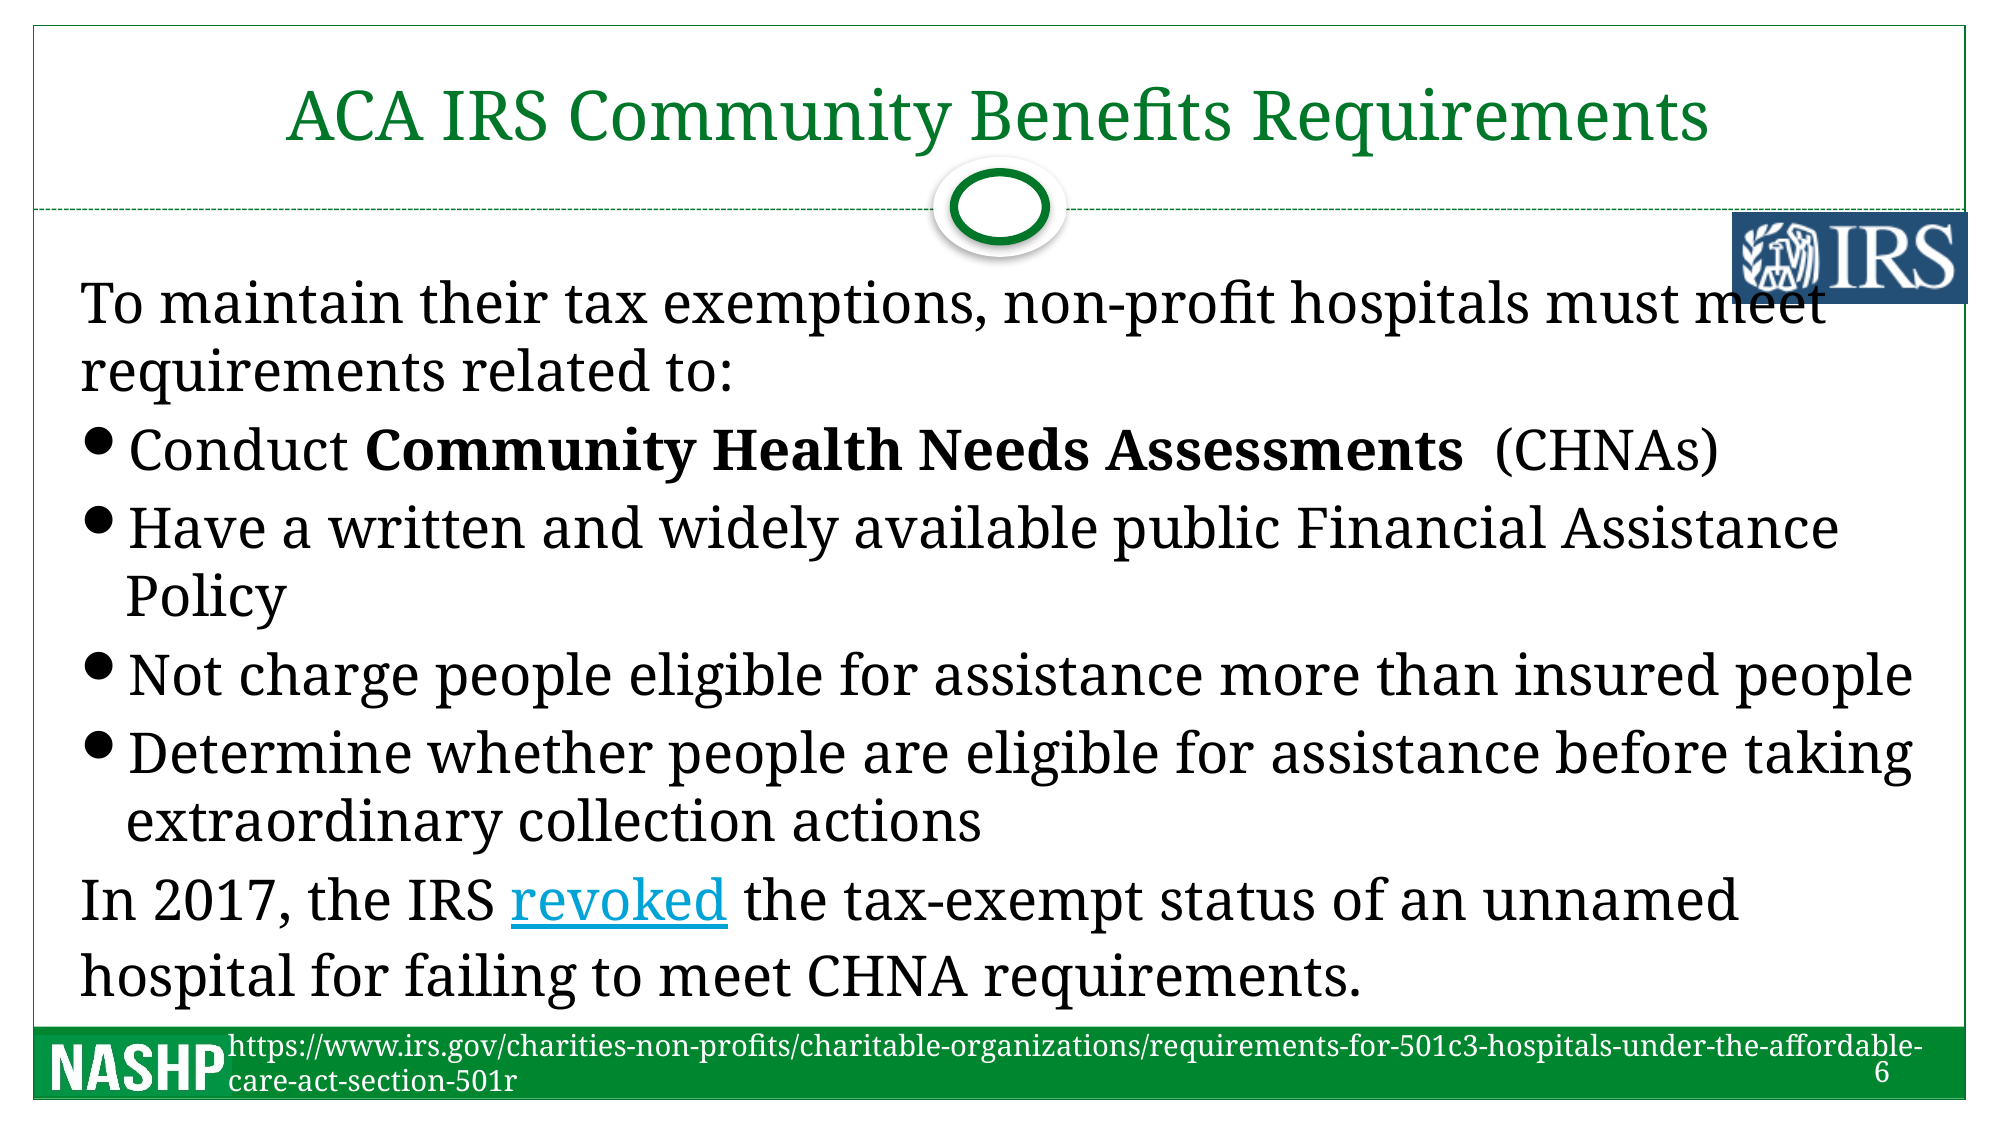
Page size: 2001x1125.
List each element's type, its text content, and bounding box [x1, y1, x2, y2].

picture [34, 1035, 213, 1096]
text_box To maintain their tax exemptions, non-profit hospitals must meet requirements related to: Conduct Community Health Needs Assessments (CHNAs) Have a written and widely available public Financial Assistance Policy Not charge people eligible for assistance more than insured people Determine whether people are eligible for assistance before taking extraordinary collection actions In 2017, the IRS revoked the tax-exempt status of an unnamed hospital for failing to meet CHNA requirements. [66, 260, 1933, 781]
slide_number 6 [950, 169, 1050, 243]
picture [1732, 212, 1968, 304]
title ACA IRS Community Benefits Requirements [66, 37, 1933, 162]
text_box https://www.irs.gov/charities-non-profits/charitable-organizations/requirements-for-501c3-hospitals-under-the-affordable-care-act-section-501r [213, 1019, 1968, 1105]
